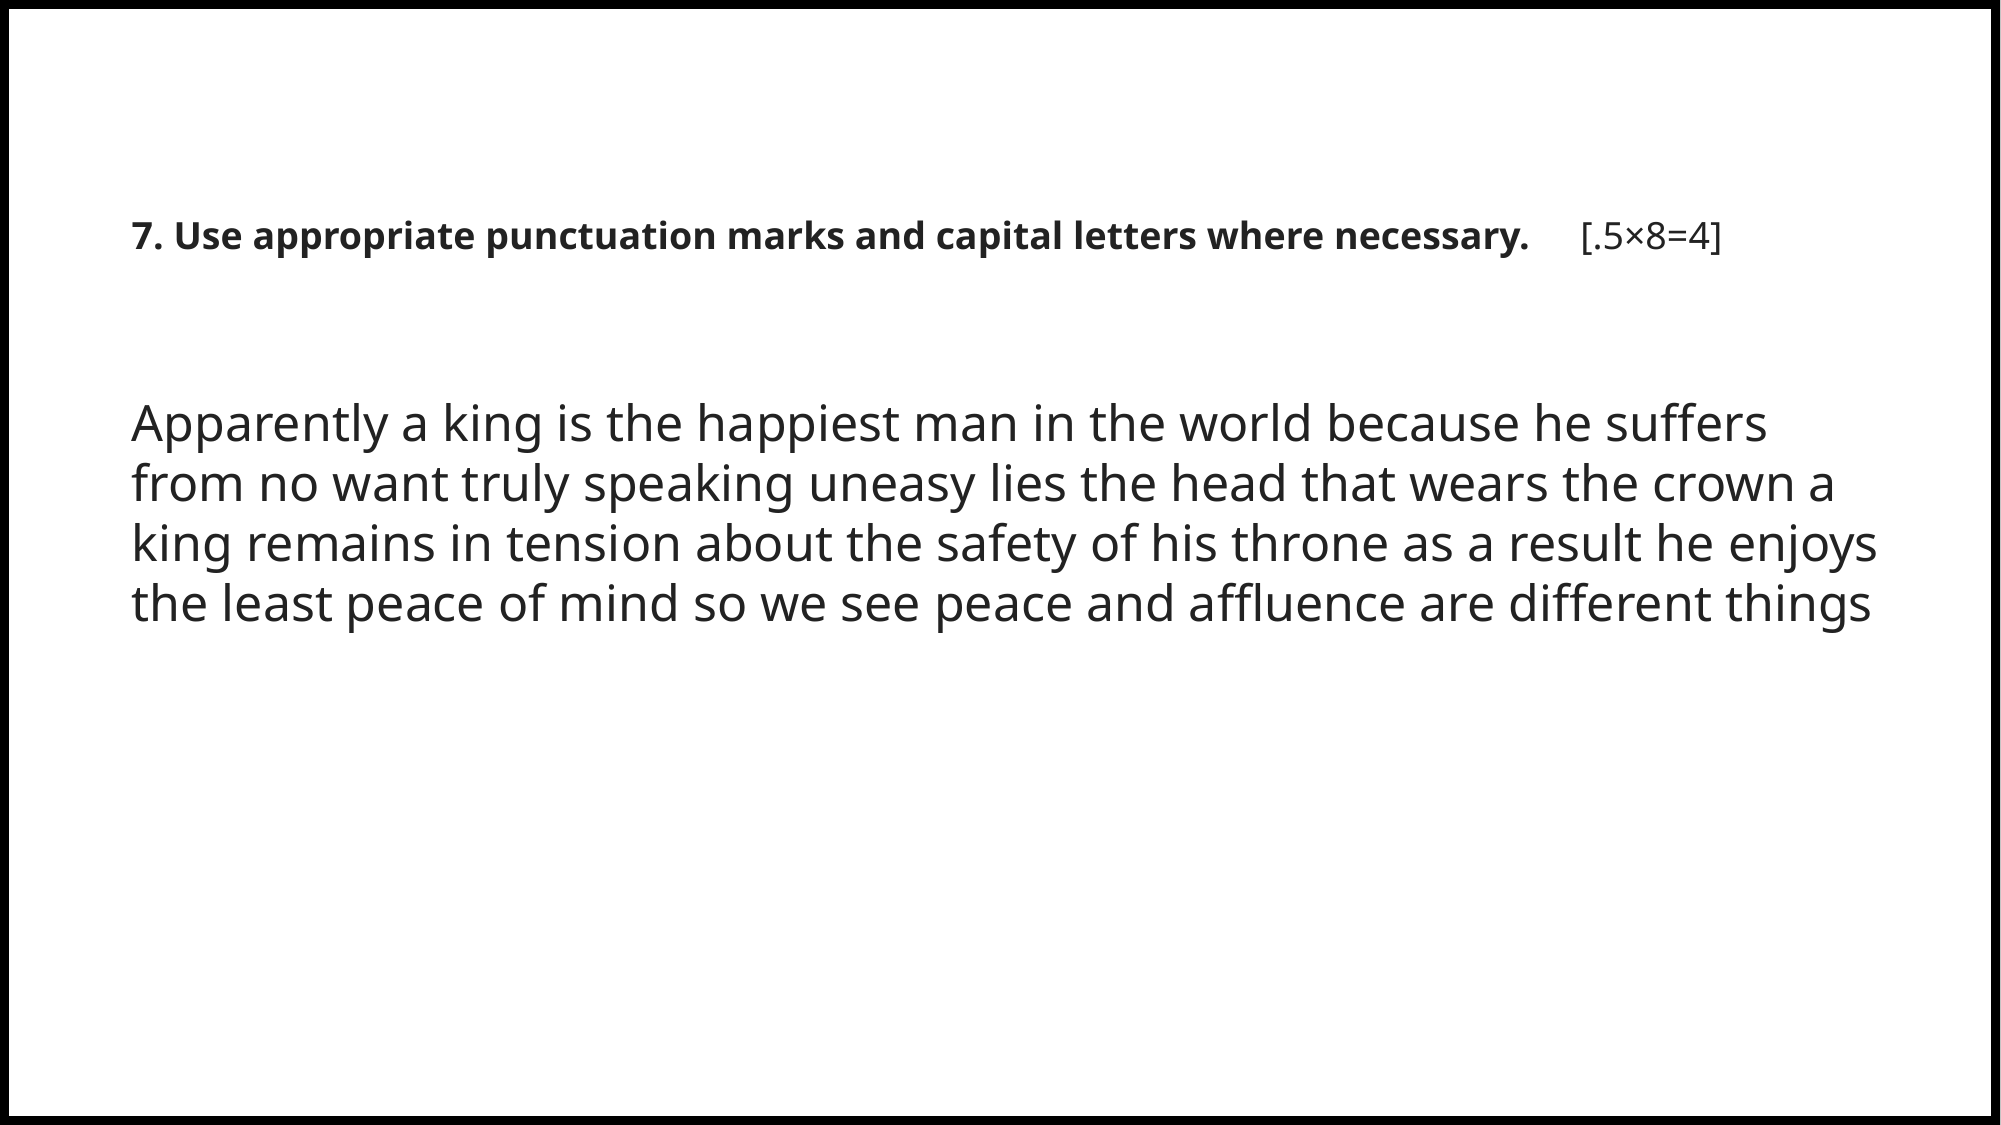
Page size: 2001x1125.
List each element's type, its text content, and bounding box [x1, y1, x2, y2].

text_box 7. Use appropriate punctuation marks and capital letters where necessary. [.5×8=4] Apparently a king is the happiest man in the world because he suffers from no want truly speaking uneasy lies the head that wears the crown a king remains in tension about the safety of his throne as a result he enjoys the least peace of mind so we see peace and affluence are different things [116, 114, 1906, 640]
